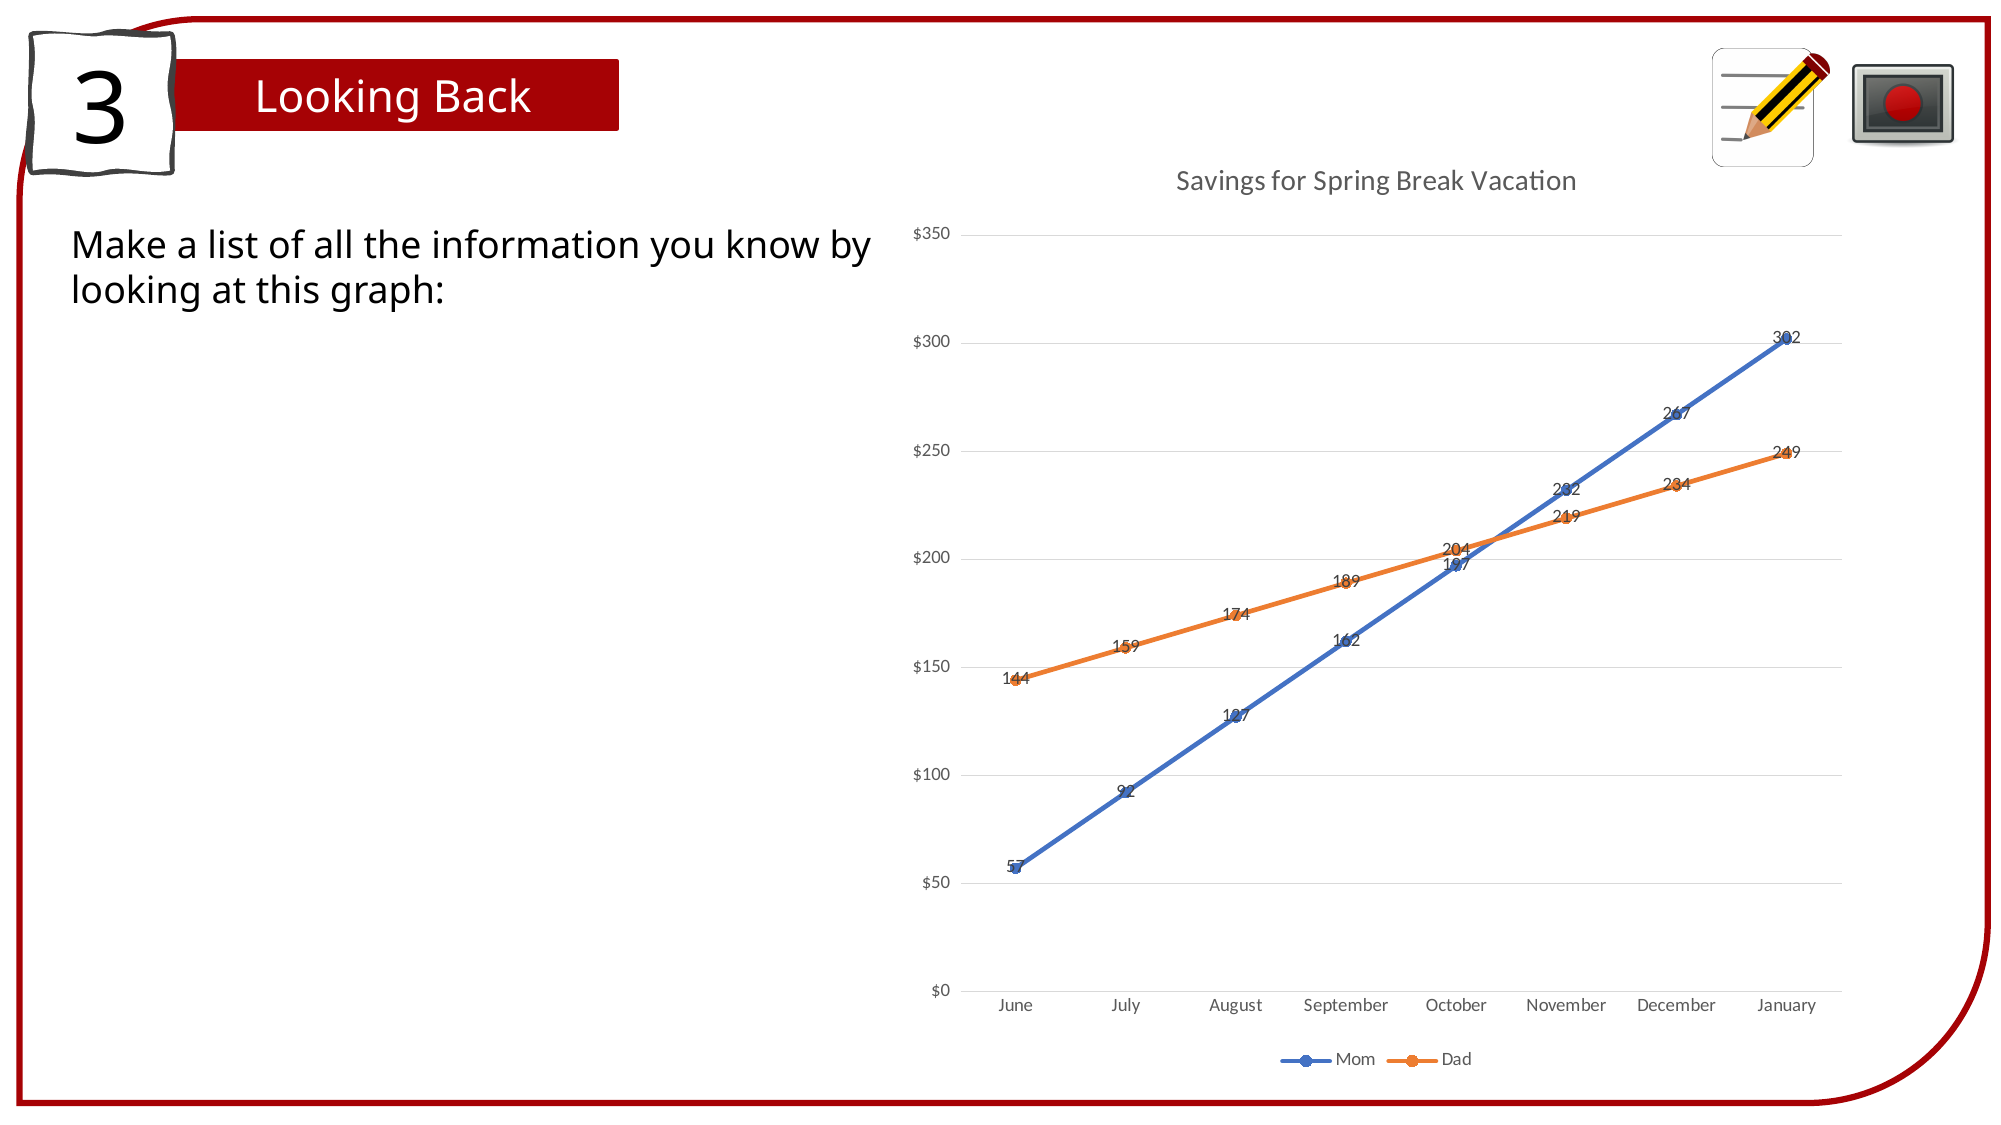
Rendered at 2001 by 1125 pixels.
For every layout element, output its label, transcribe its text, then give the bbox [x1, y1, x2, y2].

text_box 3 [29, 33, 173, 173]
text_box Looking Back [170, 60, 617, 129]
text_box Make a list of all the information you know by looking at this graph: [56, 213, 893, 409]
chart [893, 133, 1861, 1077]
picture [1846, 64, 1960, 148]
text_box [18, 18, 1989, 1105]
picture [1712, 48, 1830, 167]
